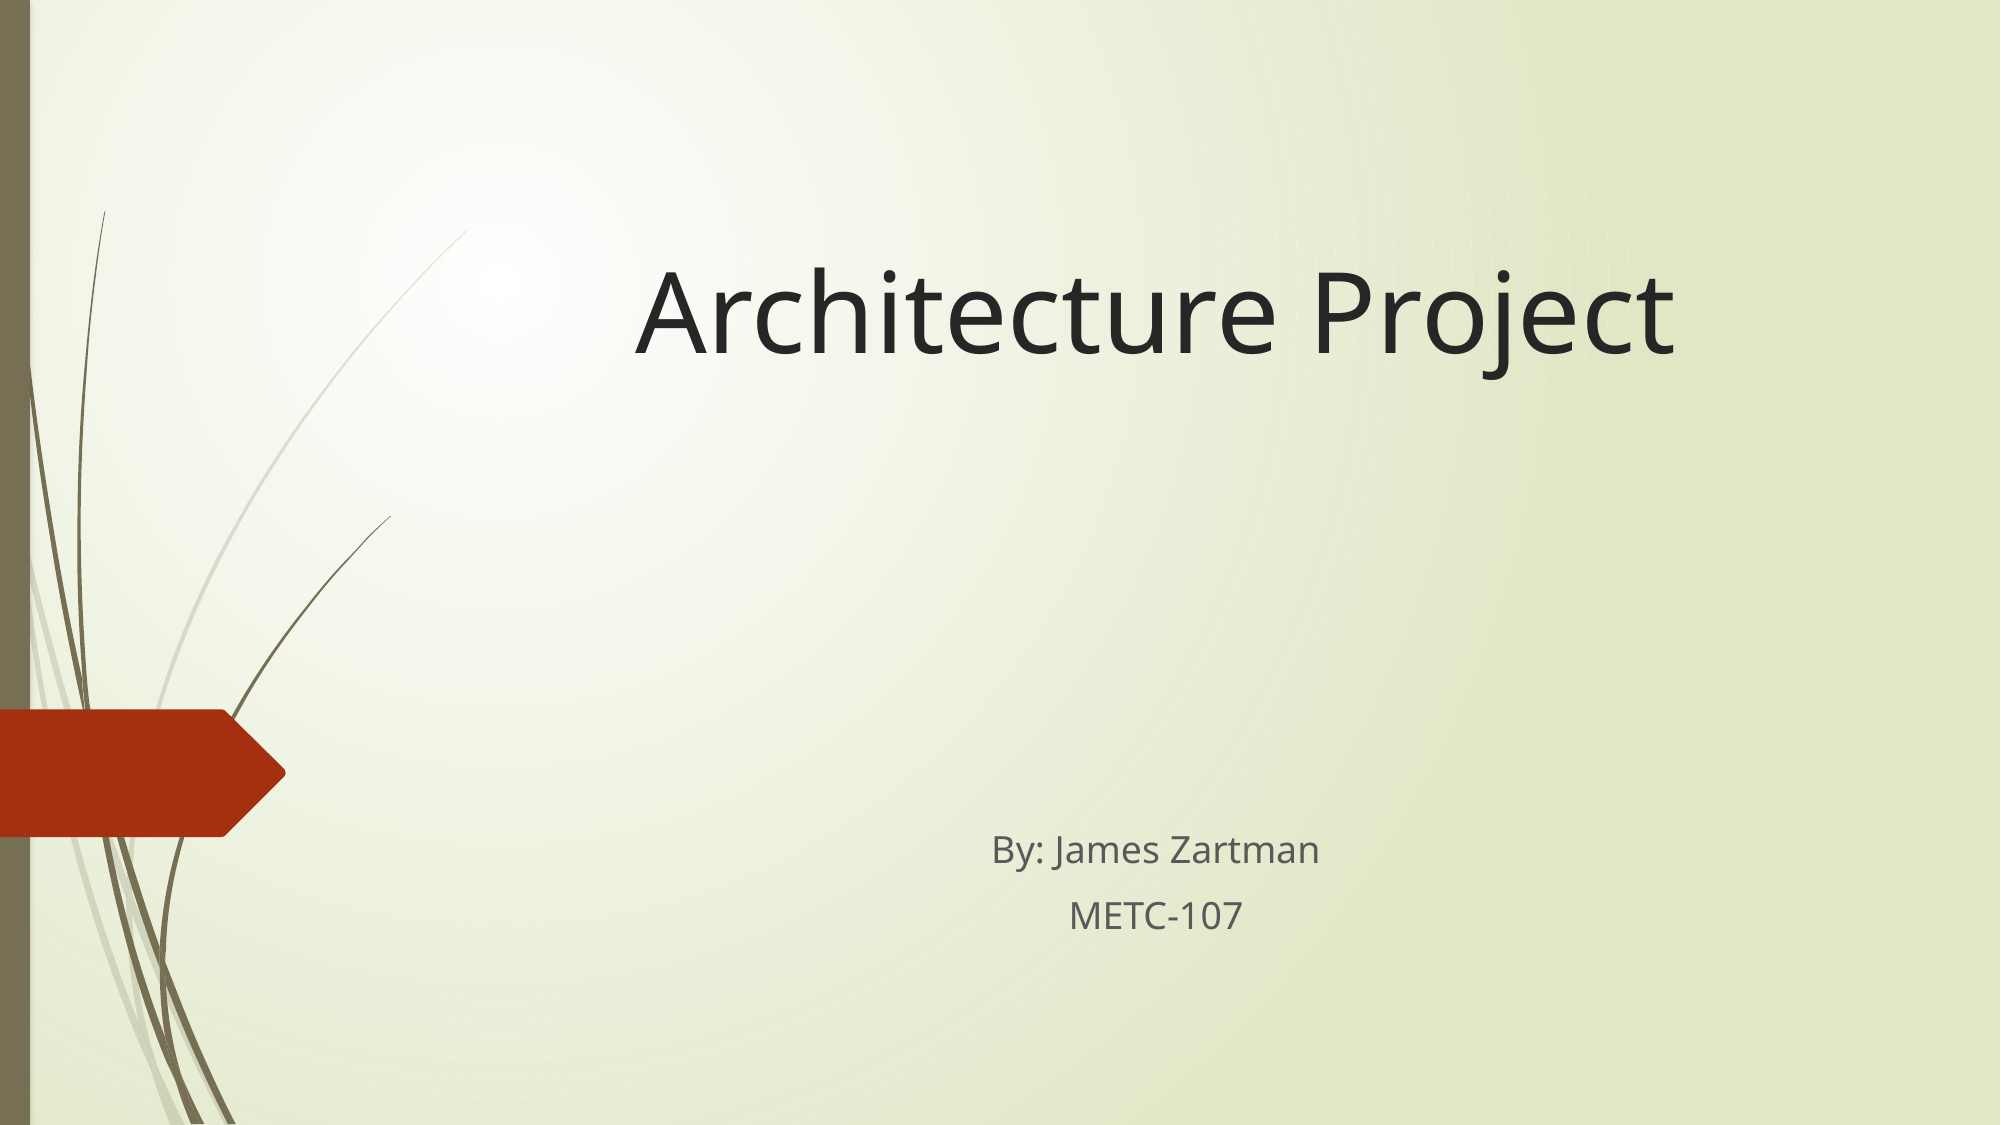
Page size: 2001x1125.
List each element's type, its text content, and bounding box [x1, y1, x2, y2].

title Architecture Project [424, 11, 1888, 384]
subtitle By: James Zartman METC-107 [424, 818, 1888, 1004]
